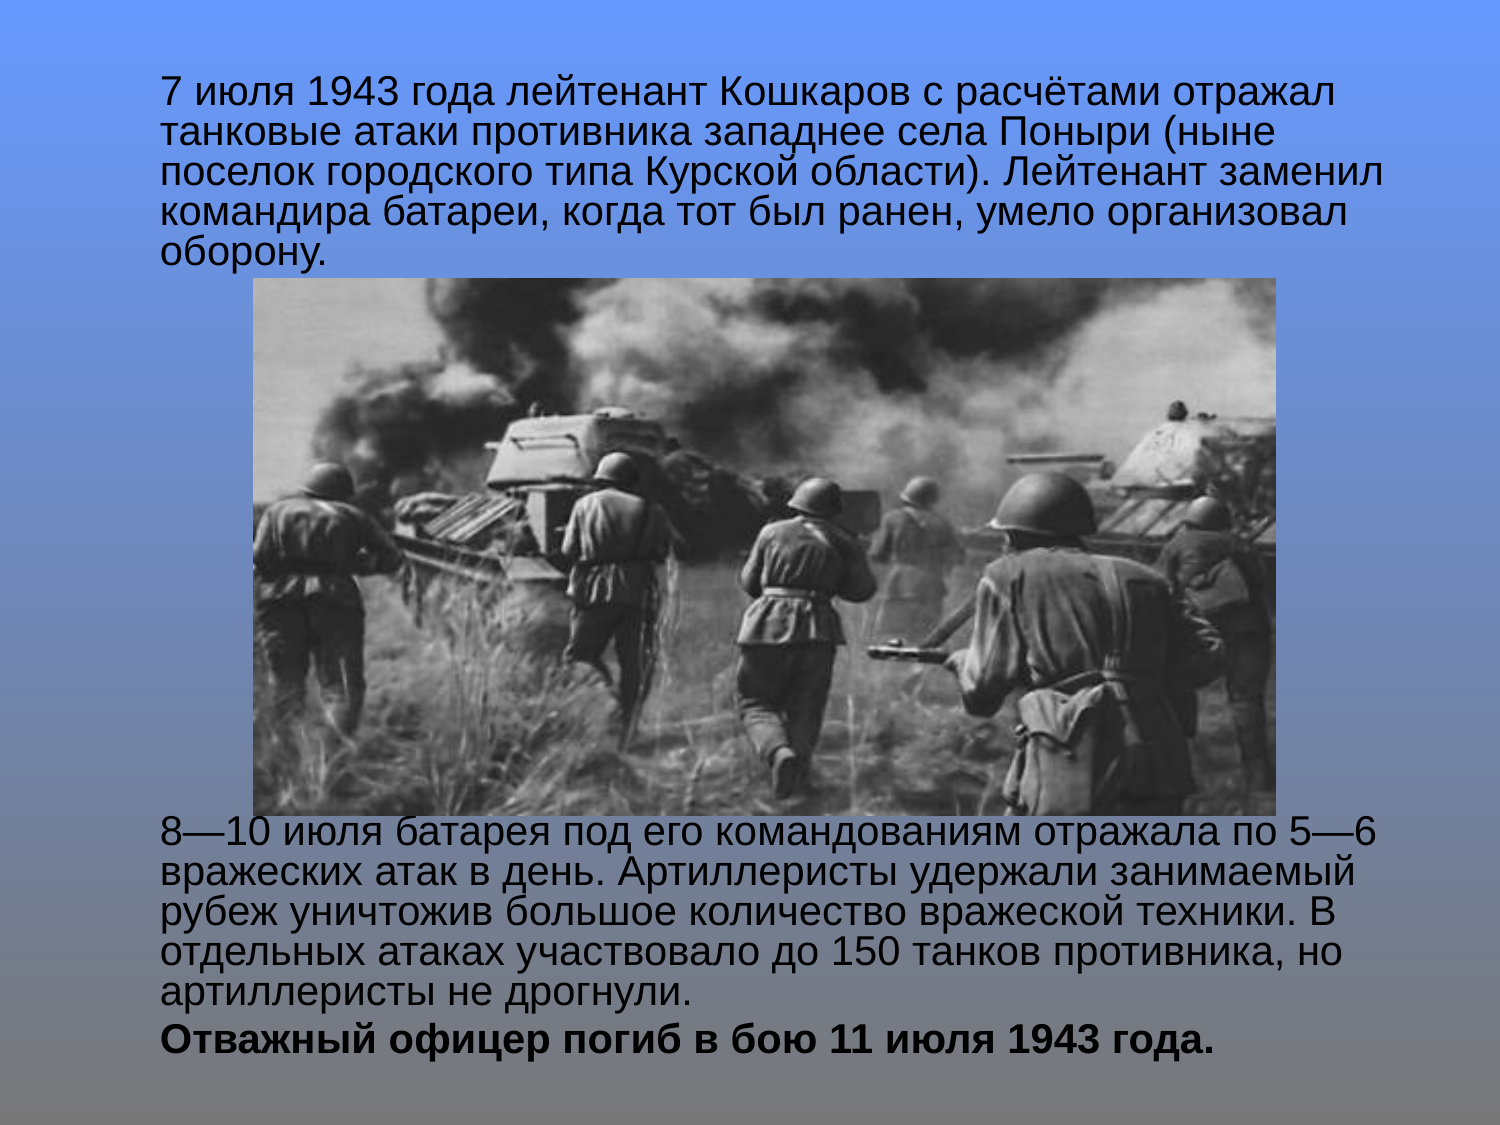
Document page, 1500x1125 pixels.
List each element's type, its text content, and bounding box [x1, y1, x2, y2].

picture [253, 278, 1276, 816]
list 7 июля 1943 года лейтенант Кошкаров с расчётами отражал танковые атаки противника западнее села Поныри (ныне поселок городского типа Курской области). Лейтенант заменил командира батареи, когда тот был ранен, умело организовал оборону. 8—10 июля батарея под его командованиям отражала по 5—6 вражеских атак в день. Артиллеристы удержали занимаемый рубеж уничтожив большое количество вражеской техники. В отдельных атаках участвовало до 150 танков противника, но артиллеристы не дрогнули. Отважный офицер погиб в бою 11 июля 1943 года. [88, 66, 1439, 1095]
